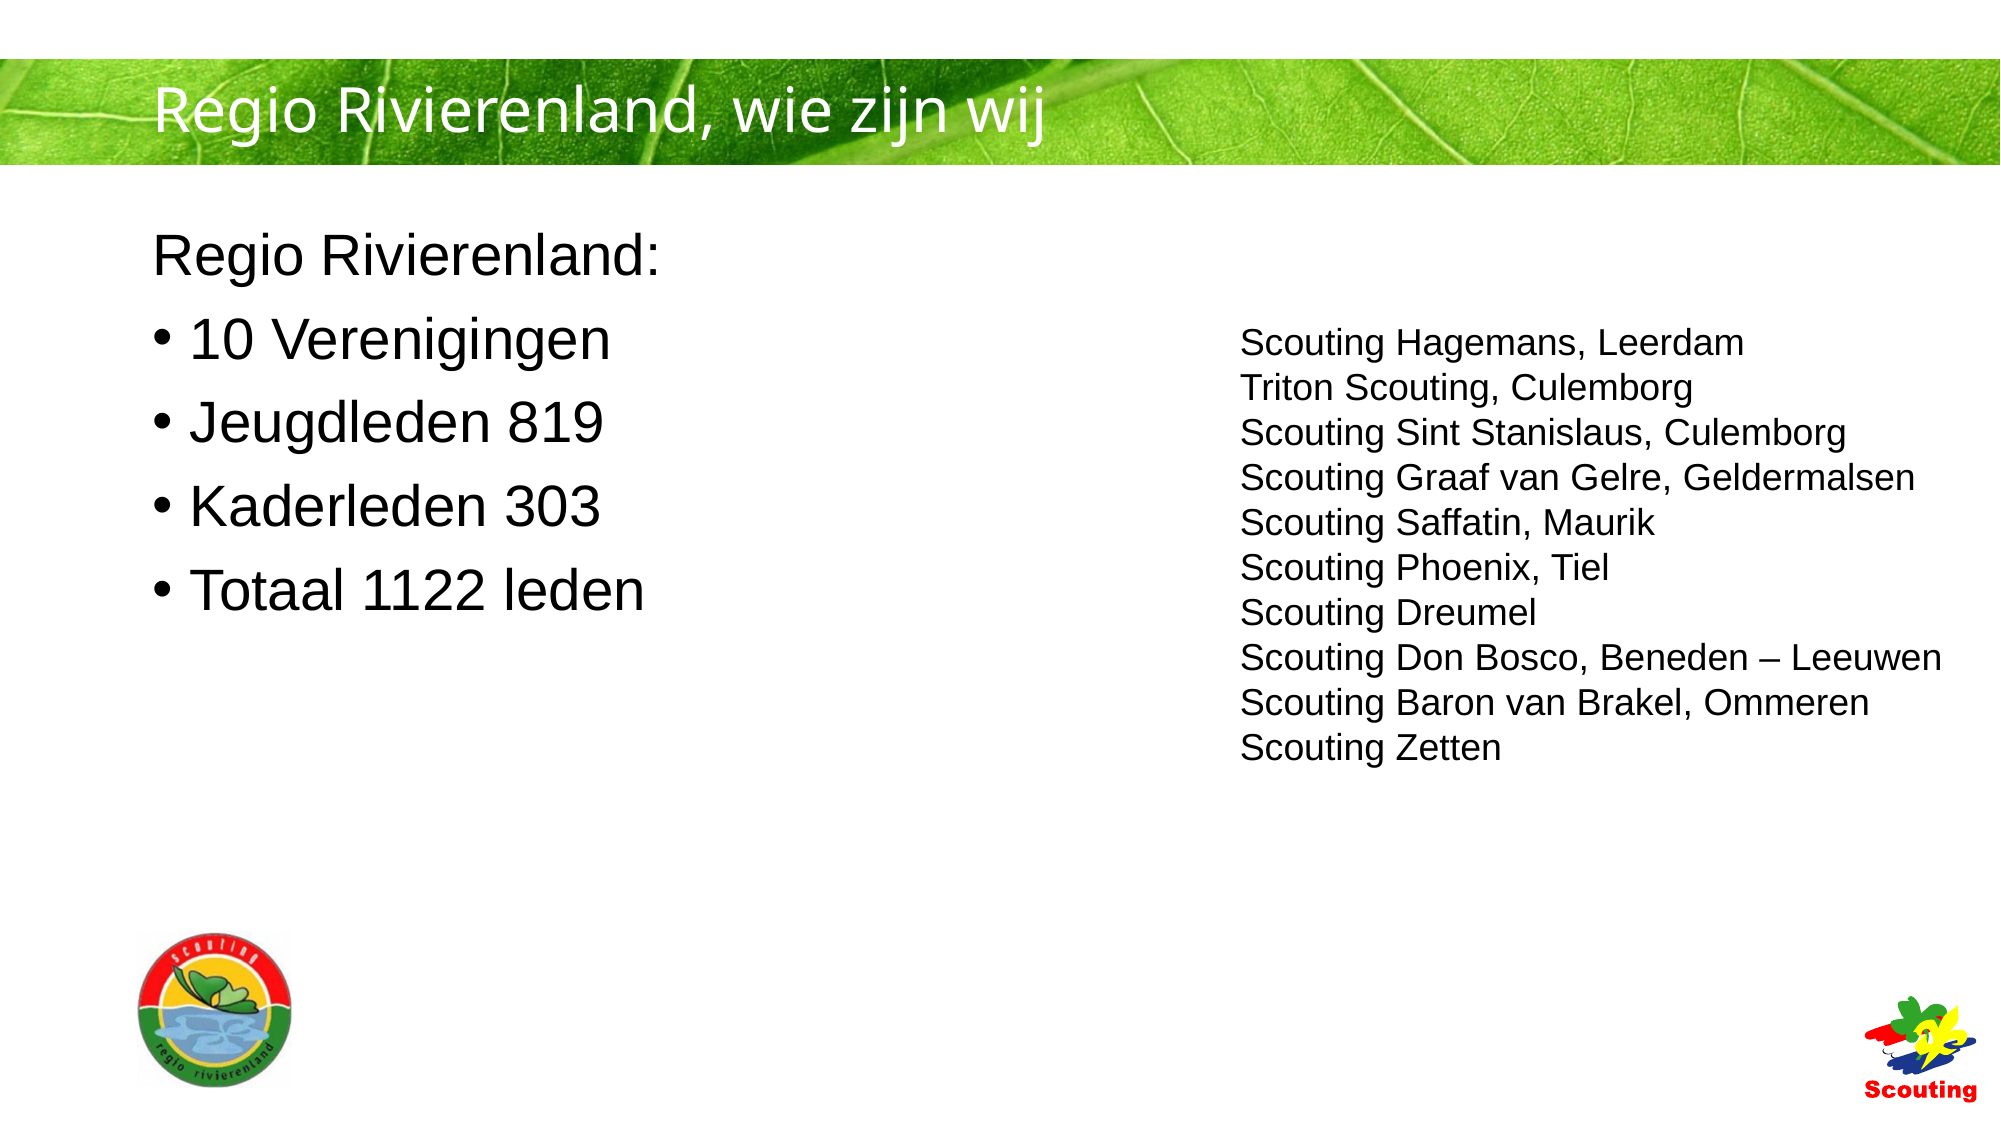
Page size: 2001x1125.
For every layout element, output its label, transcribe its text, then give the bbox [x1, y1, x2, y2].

picture [1863, 59, 2000, 165]
picture [0, 59, 137, 165]
list Regio Rivierenland: 10 Verenigingen Jeugdleden 819 Kaderleden 303 Totaal 1122 leden [137, 217, 1863, 932]
text_box Scouting Hagemans, Leerdam Triton Scouting, Culemborg Scouting Sint Stanislaus, Culemborg Scouting Graaf van Gelre, Geldermalsen Scouting Saffatin, Maurik Scouting Phoenix, Tiel Scouting Dreumel Scouting Don Bosco, Beneden – Leeuwen Scouting Baron van Brakel, Ommeren Scouting Zetten [1149, 265, 1969, 821]
picture [137, 931, 292, 1088]
title Regio Rivierenland, wie zijn wij [137, 59, 1863, 165]
